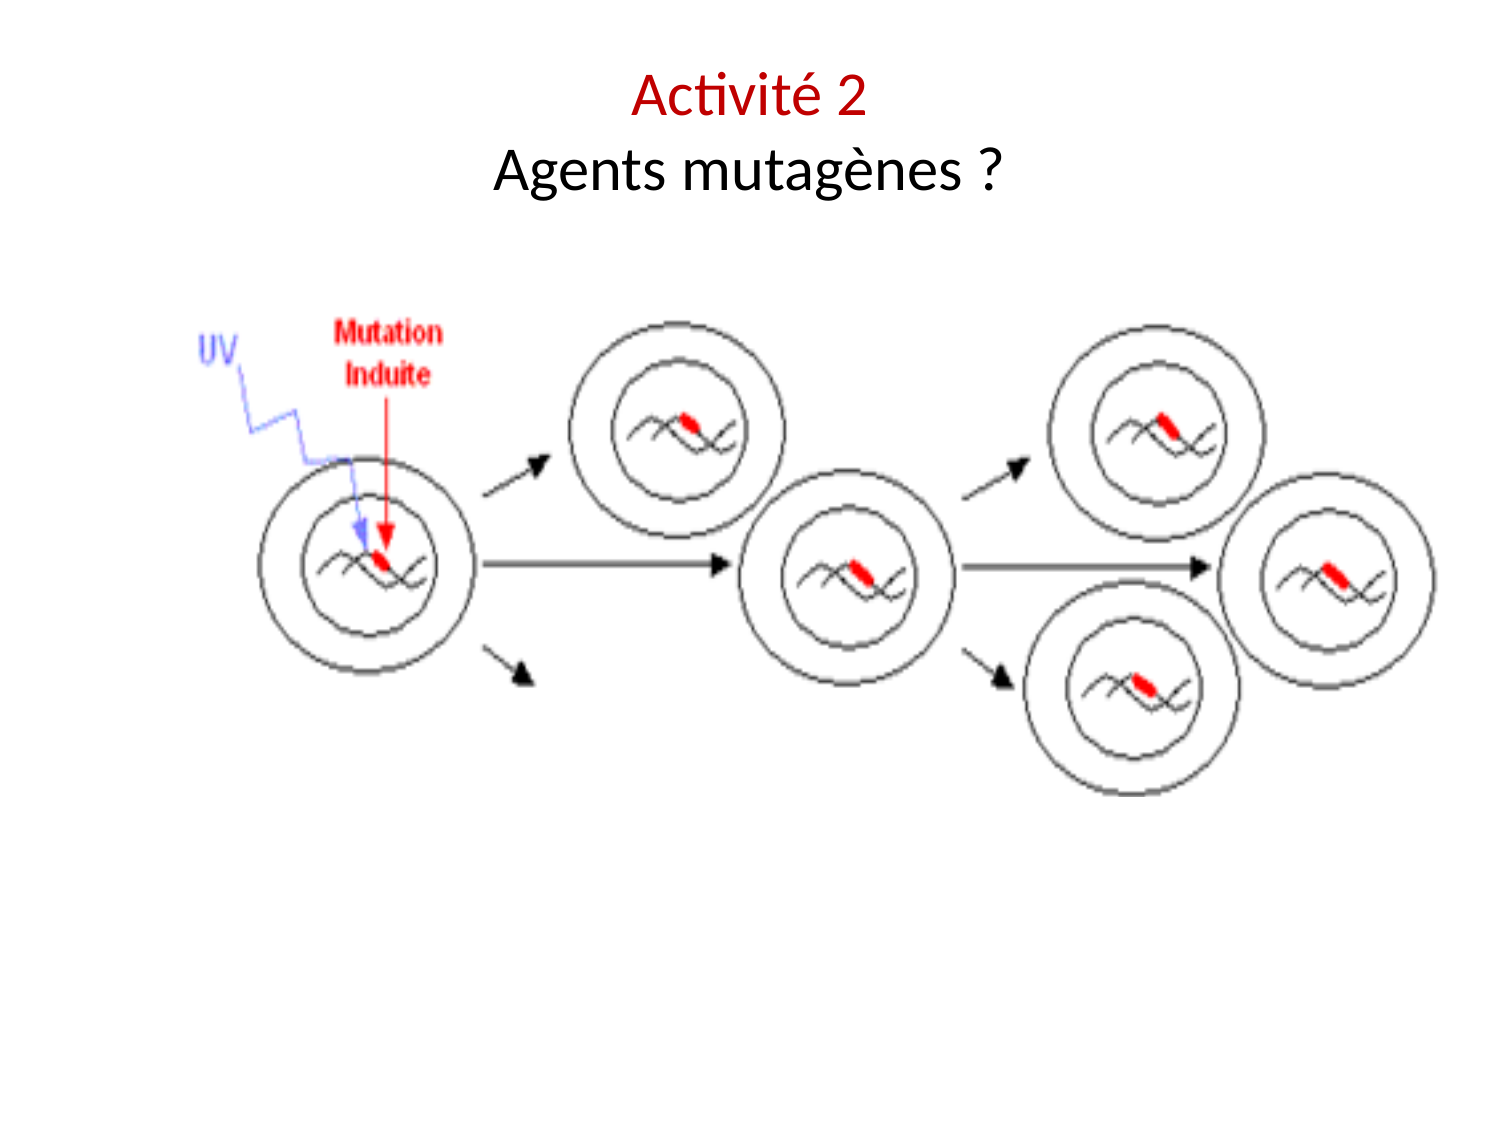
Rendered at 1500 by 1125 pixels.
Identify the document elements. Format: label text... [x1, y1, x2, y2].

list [128, 316, 1451, 798]
title Activité 2 Agents mutagènes ? [75, 45, 1425, 293]
